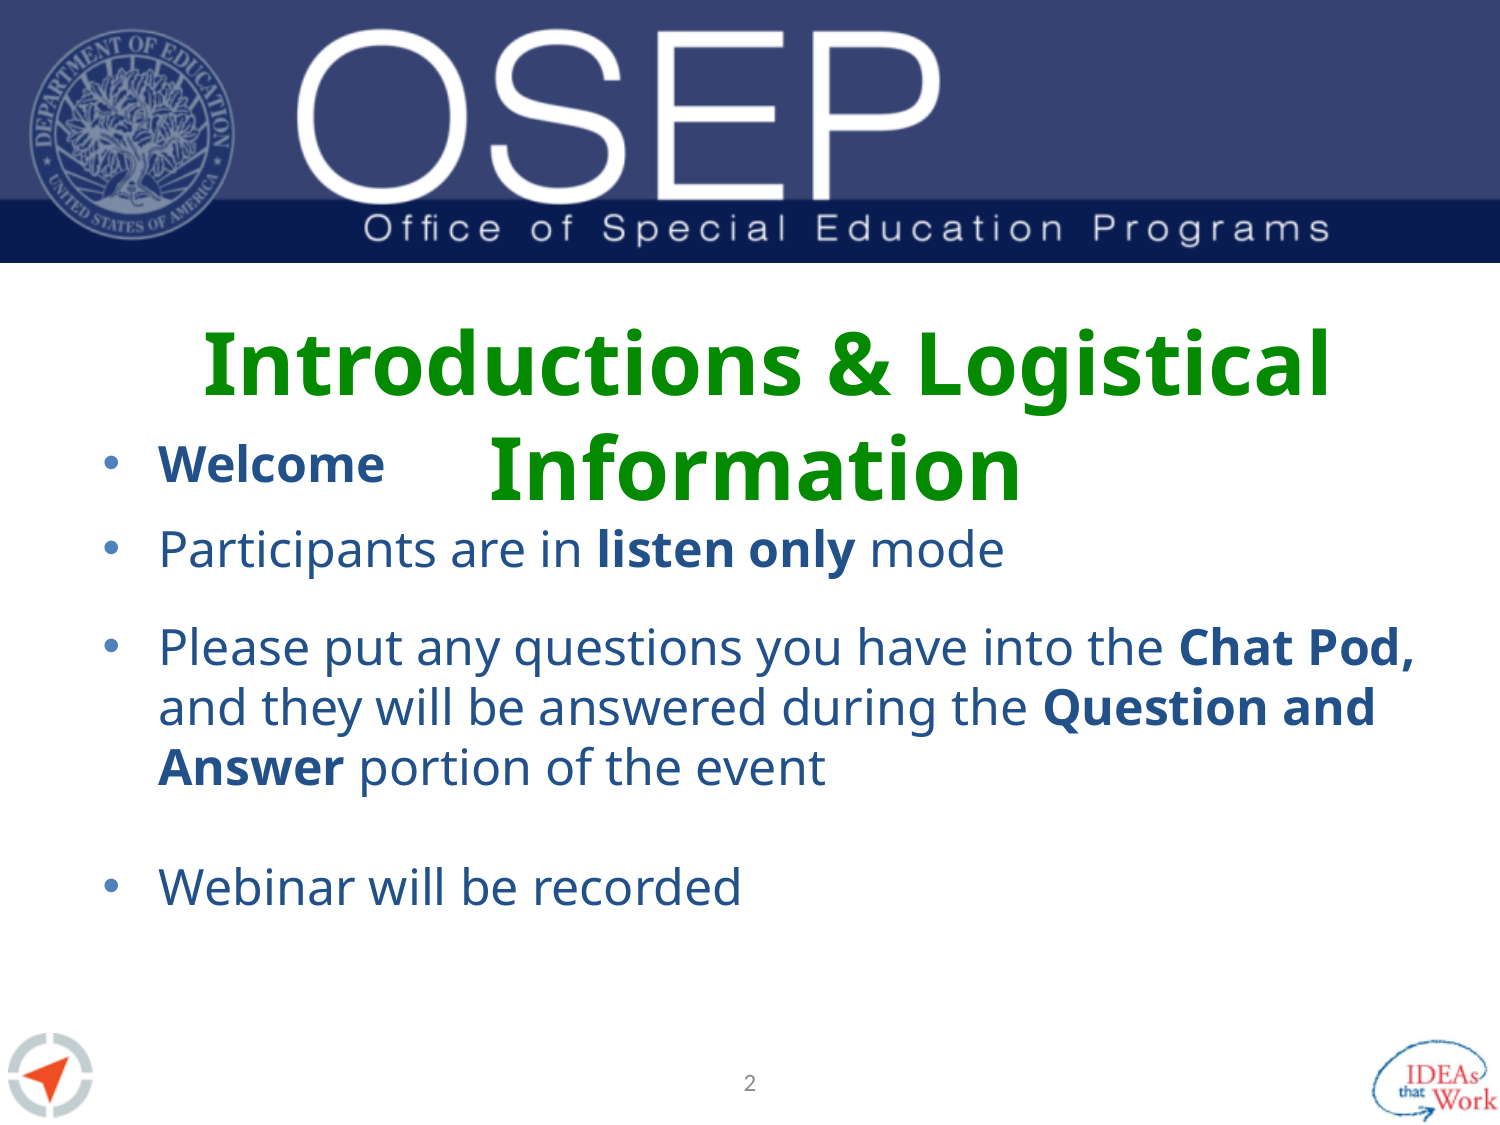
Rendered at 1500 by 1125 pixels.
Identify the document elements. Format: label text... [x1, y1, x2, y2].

picture [0, 0, 1500, 263]
picture [1369, 1037, 1500, 1125]
title Introductions & Logistical Information [37, 299, 1500, 413]
list Welcome Participants are in listen only mode Please put any questions you have into the Chat Pod, and they will be answered during the Question and Answer portion of the event Webinar will be recorded [87, 425, 1463, 1038]
slide_number 1 [575, 1051, 925, 1112]
picture [8, 1033, 93, 1118]
